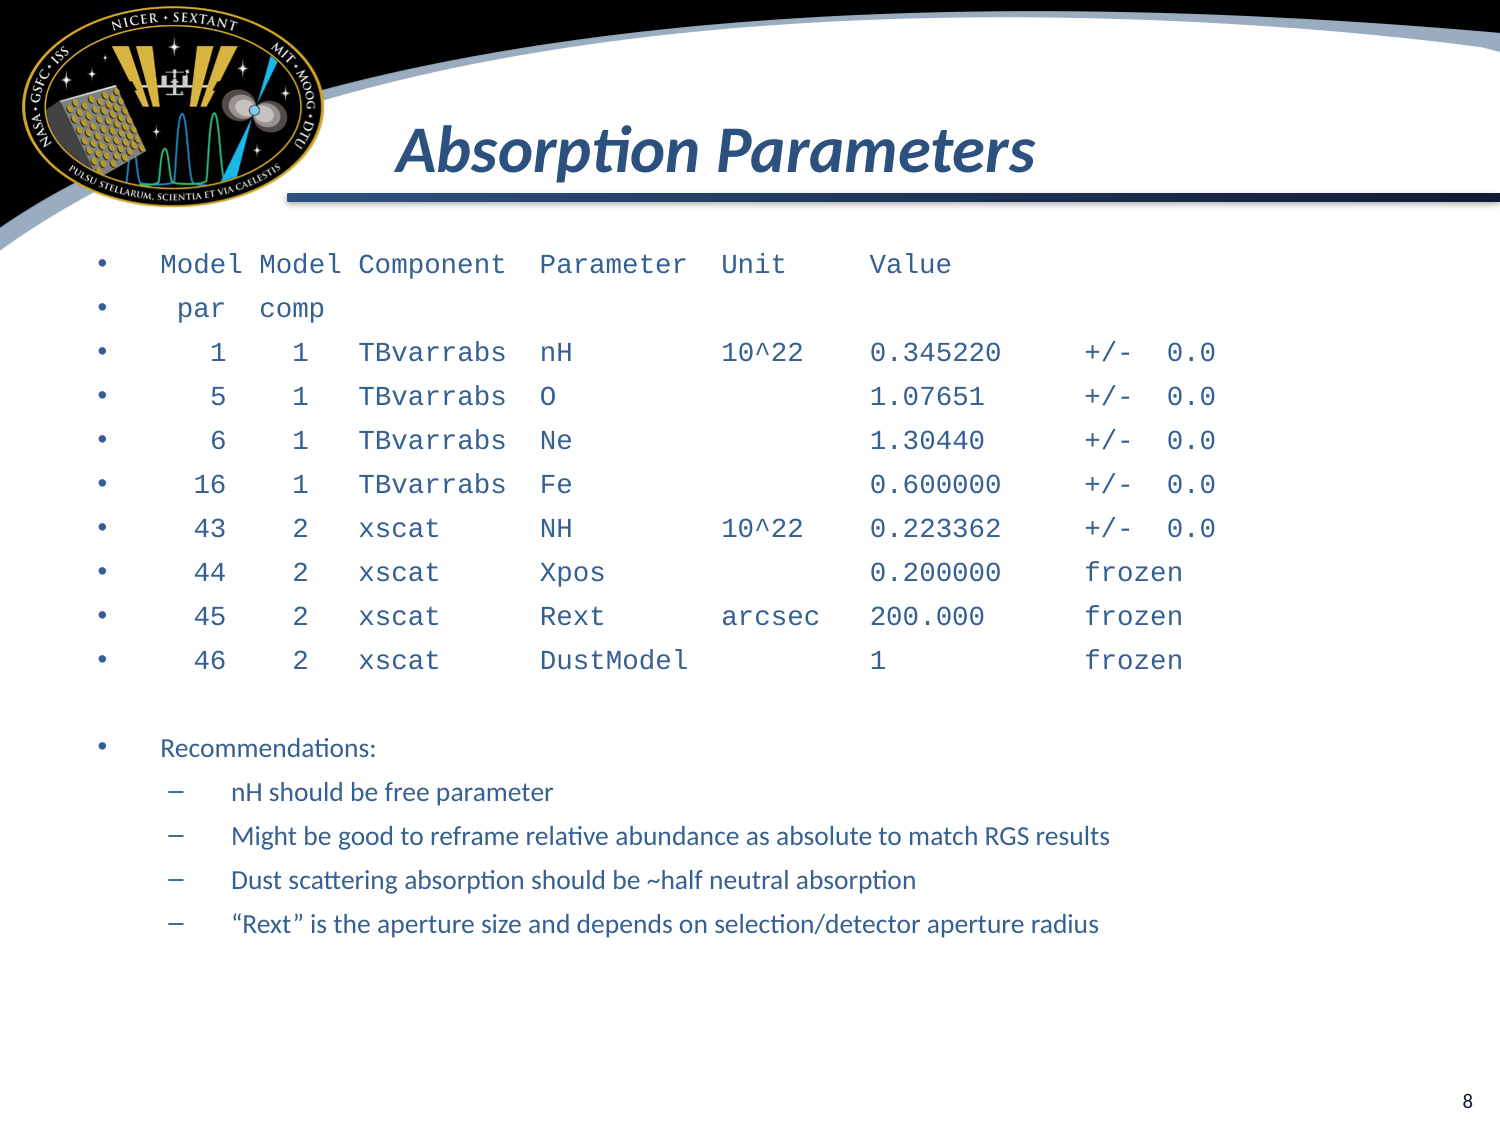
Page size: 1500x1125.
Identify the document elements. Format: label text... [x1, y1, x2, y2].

list Model Model Component Parameter Unit Value par comp 1 1 TBvarrabs nH 10^22 0.345220 +/- 0.0 5 1 TBvarrabs O 1.07651 +/- 0.0 6 1 TBvarrabs Ne 1.30440 +/- 0.0 16 1 TBvarrabs Fe 0.600000 +/- 0.0 43 2 xscat NH 10^22 0.223362 +/- 0.0 44 2 xscat Xpos 0.200000 frozen 45 2 xscat Rext arcsec 200.000 frozen 46 2 xscat DustModel 1 frozen Recommendations: nH should be free parameter Might be good to reframe relative abundance as absolute to match RGS results Dust scattering absorption should be ~half neutral absorption “Rext” is the aperture size and depends on selection/detector aperture radius [75, 239, 1425, 1066]
picture [0, 0, 1500, 1125]
title Absorption Parameters [381, 88, 1425, 194]
